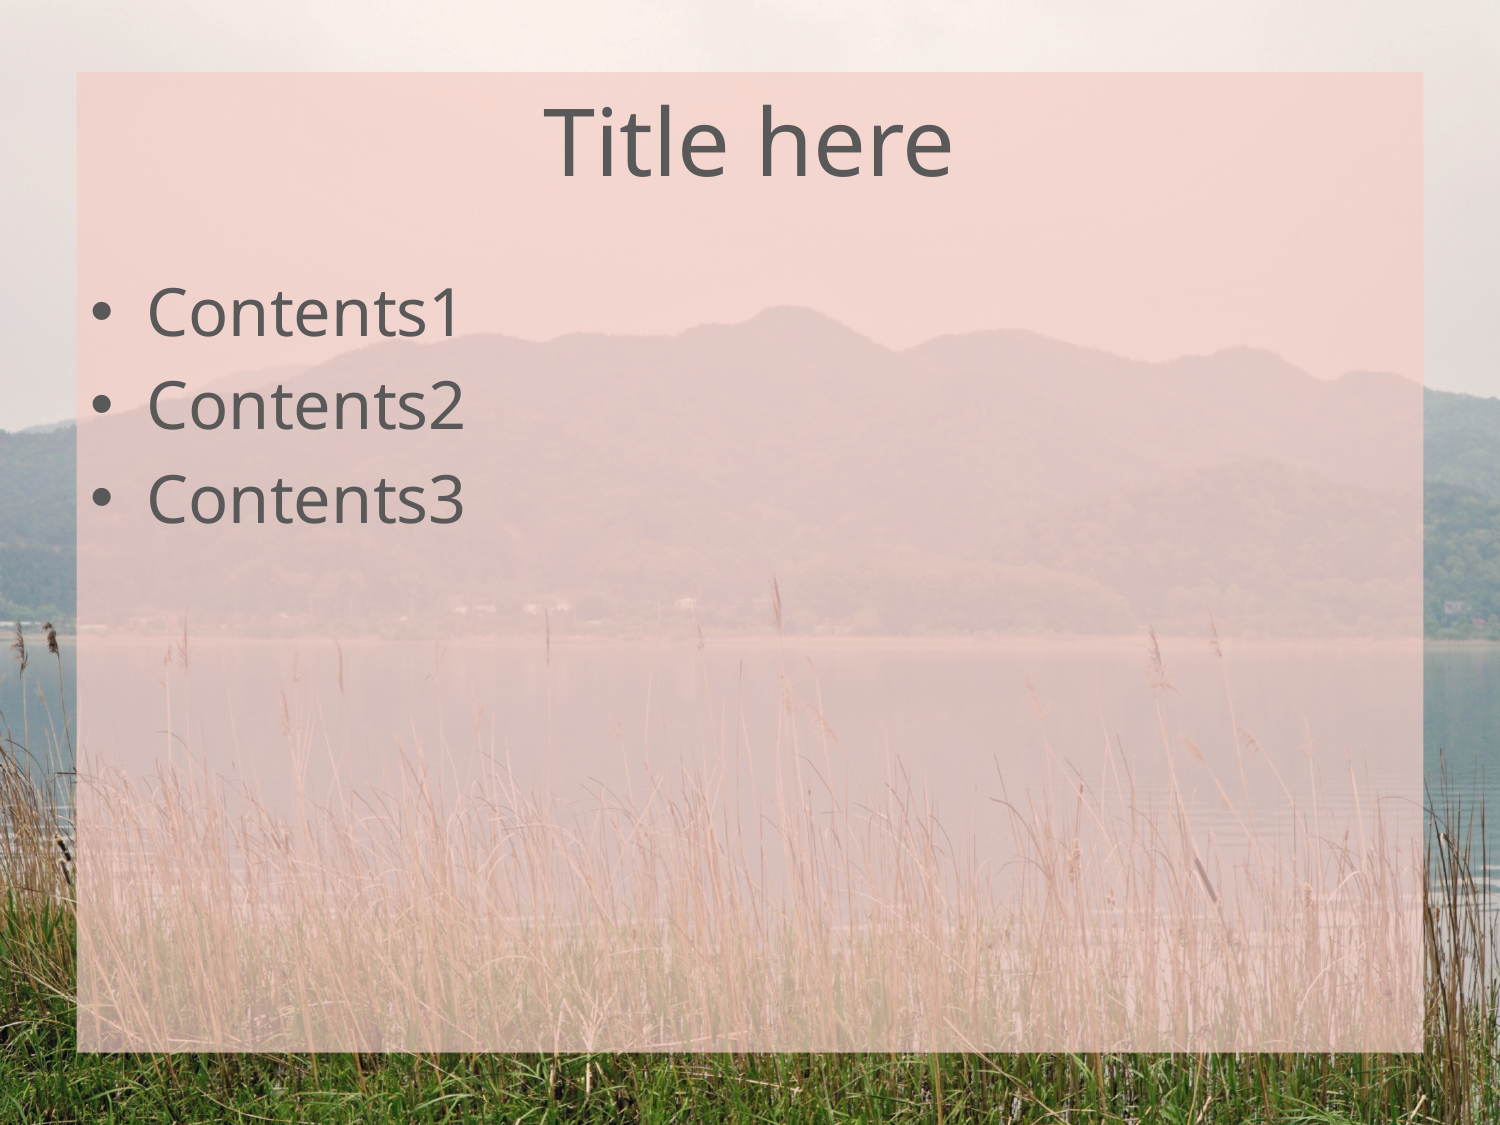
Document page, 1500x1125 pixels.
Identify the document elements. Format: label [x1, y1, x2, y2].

text_box [0, 0, 1500, 1125]
